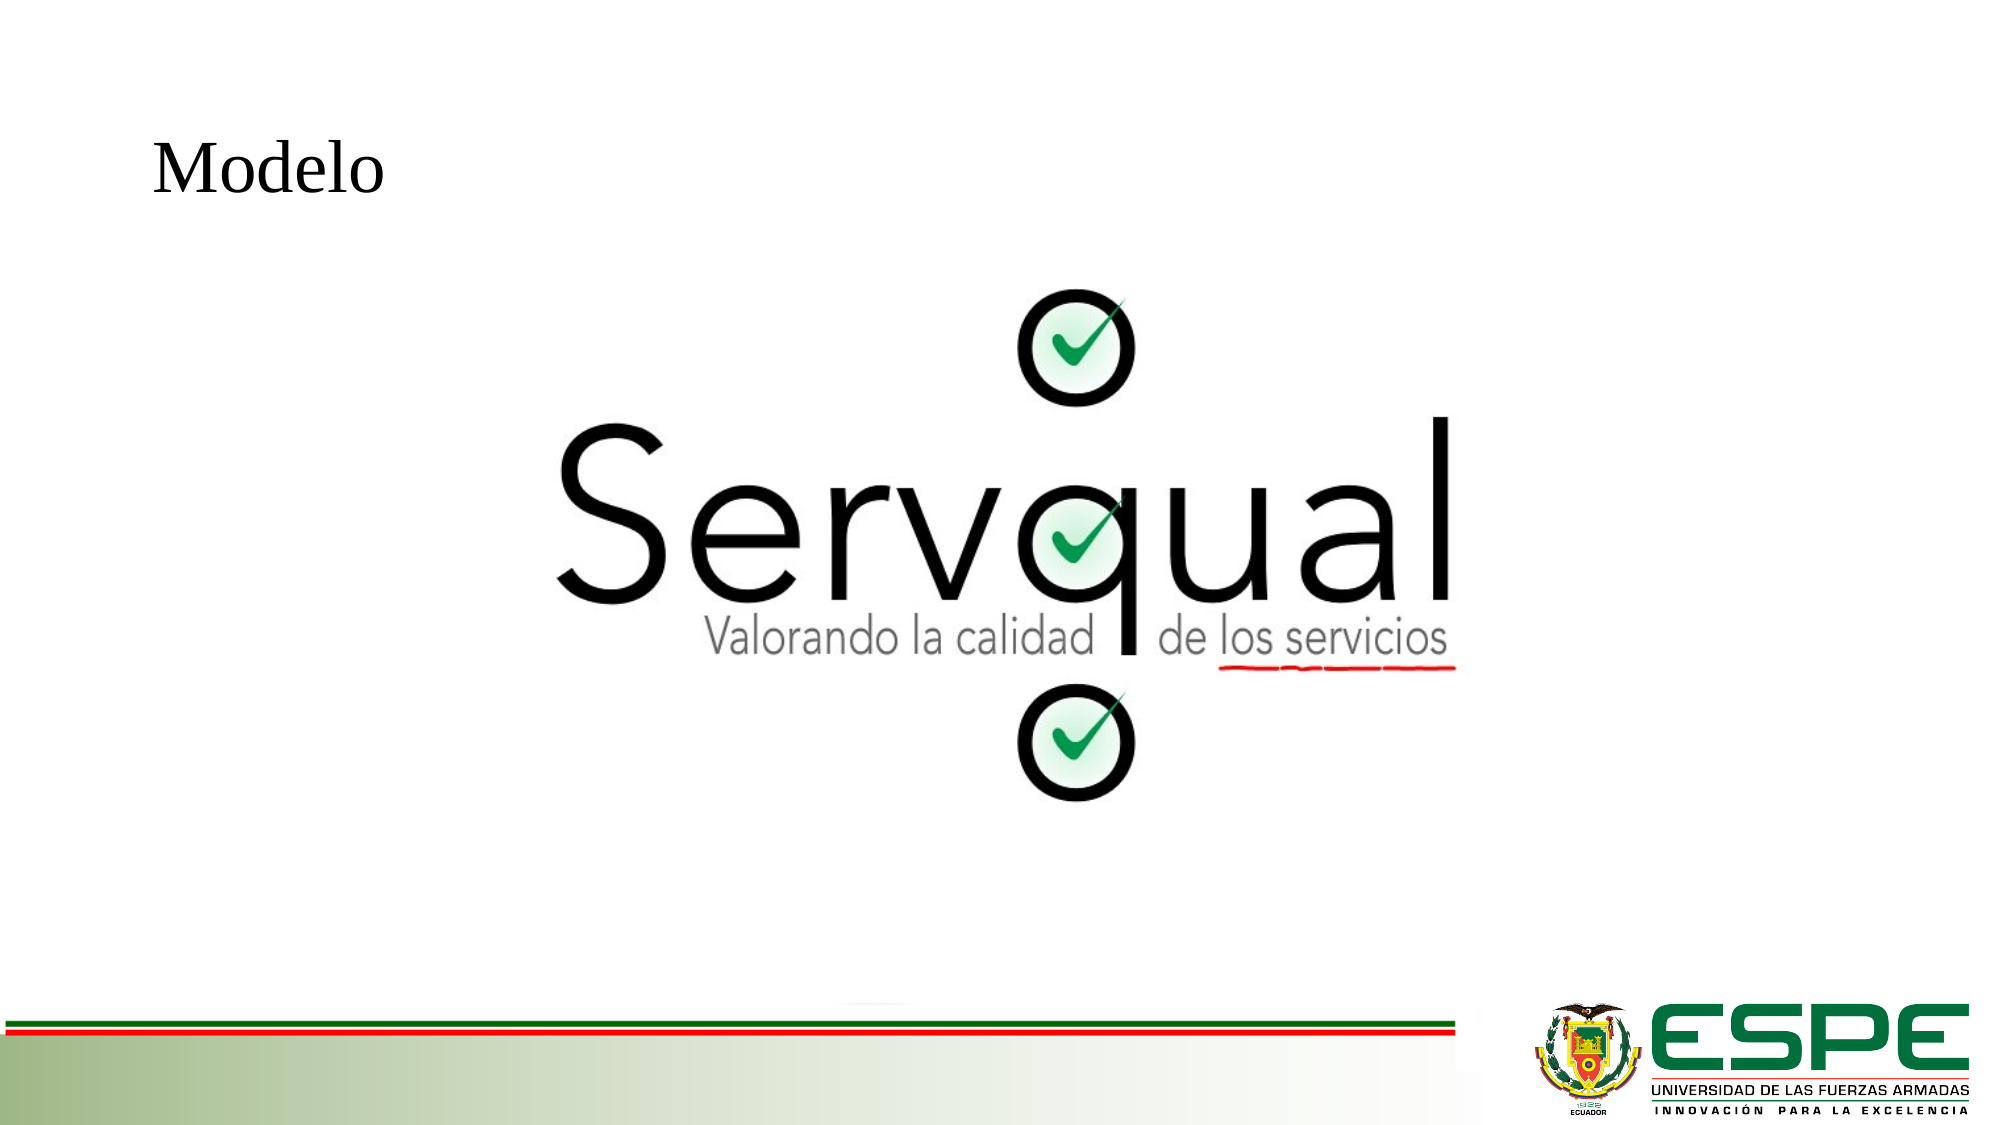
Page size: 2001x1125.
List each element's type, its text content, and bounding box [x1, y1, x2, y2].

title Modelo [137, 59, 1863, 278]
picture [526, 277, 1474, 813]
picture [1535, 1003, 1969, 1115]
picture [0, 1003, 1482, 1125]
